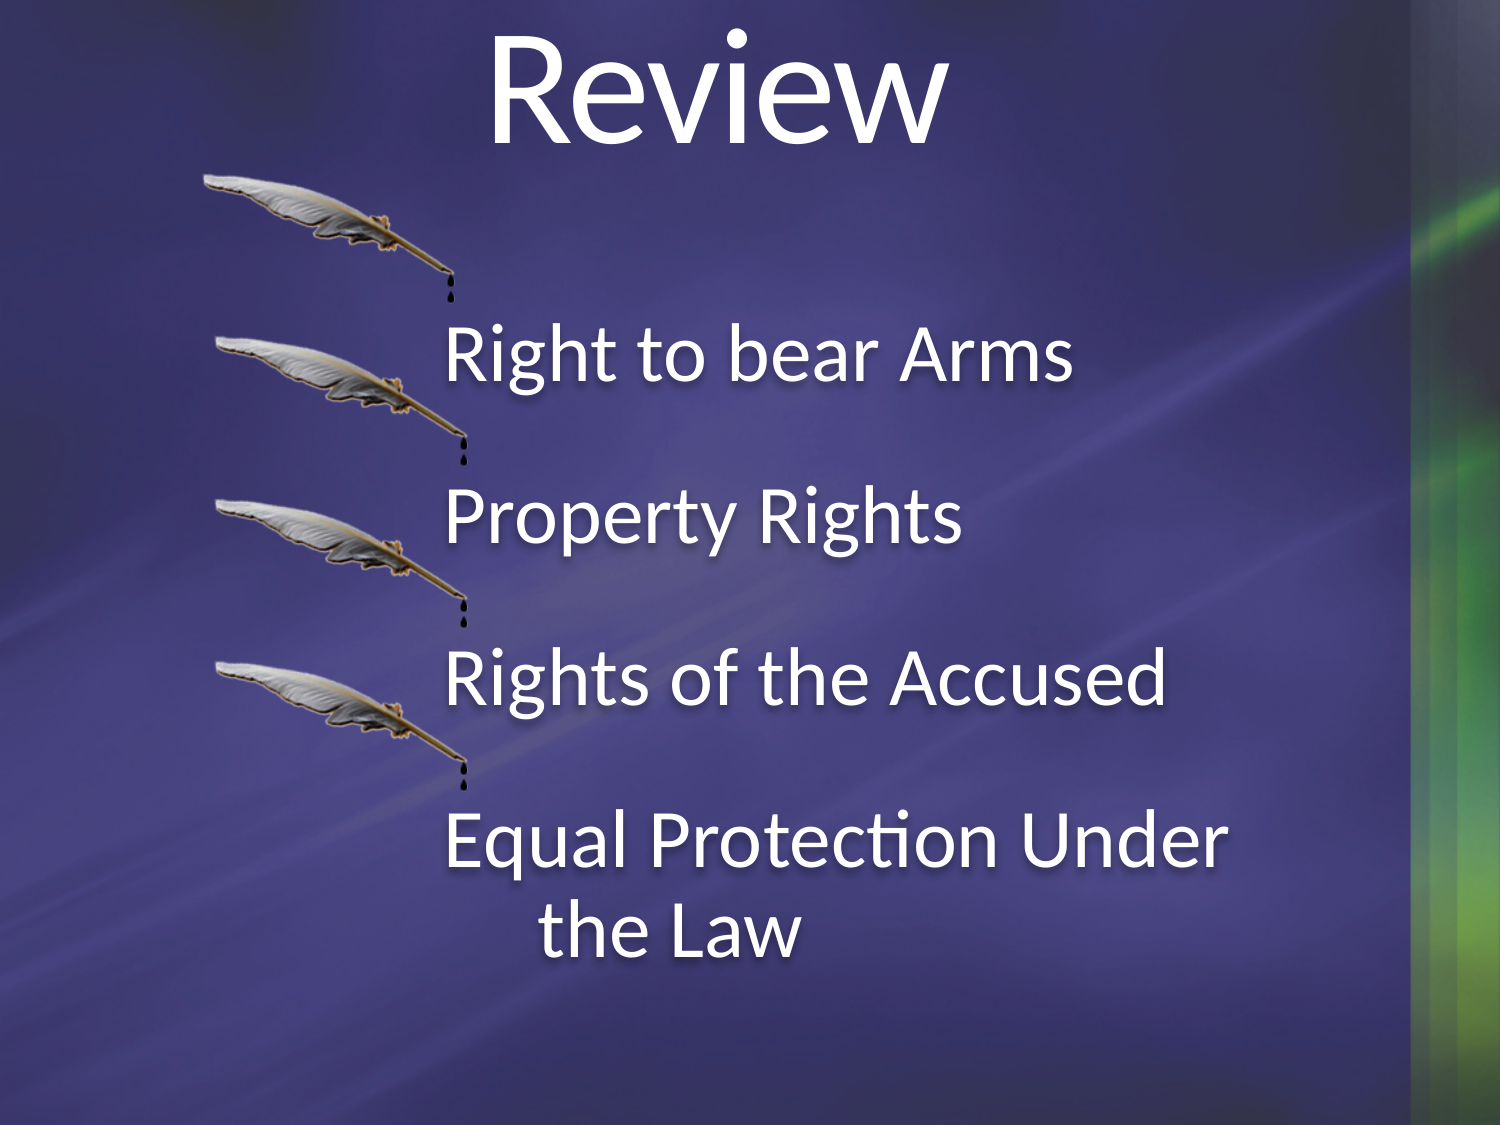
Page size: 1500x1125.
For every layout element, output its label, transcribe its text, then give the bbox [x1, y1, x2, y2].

title Review [87, 0, 1348, 174]
picture [199, 137, 470, 799]
subtitle Right to bear Arms Property Rights Rights of the Accused Equal Protection Under the Law [87, 174, 1348, 1051]
